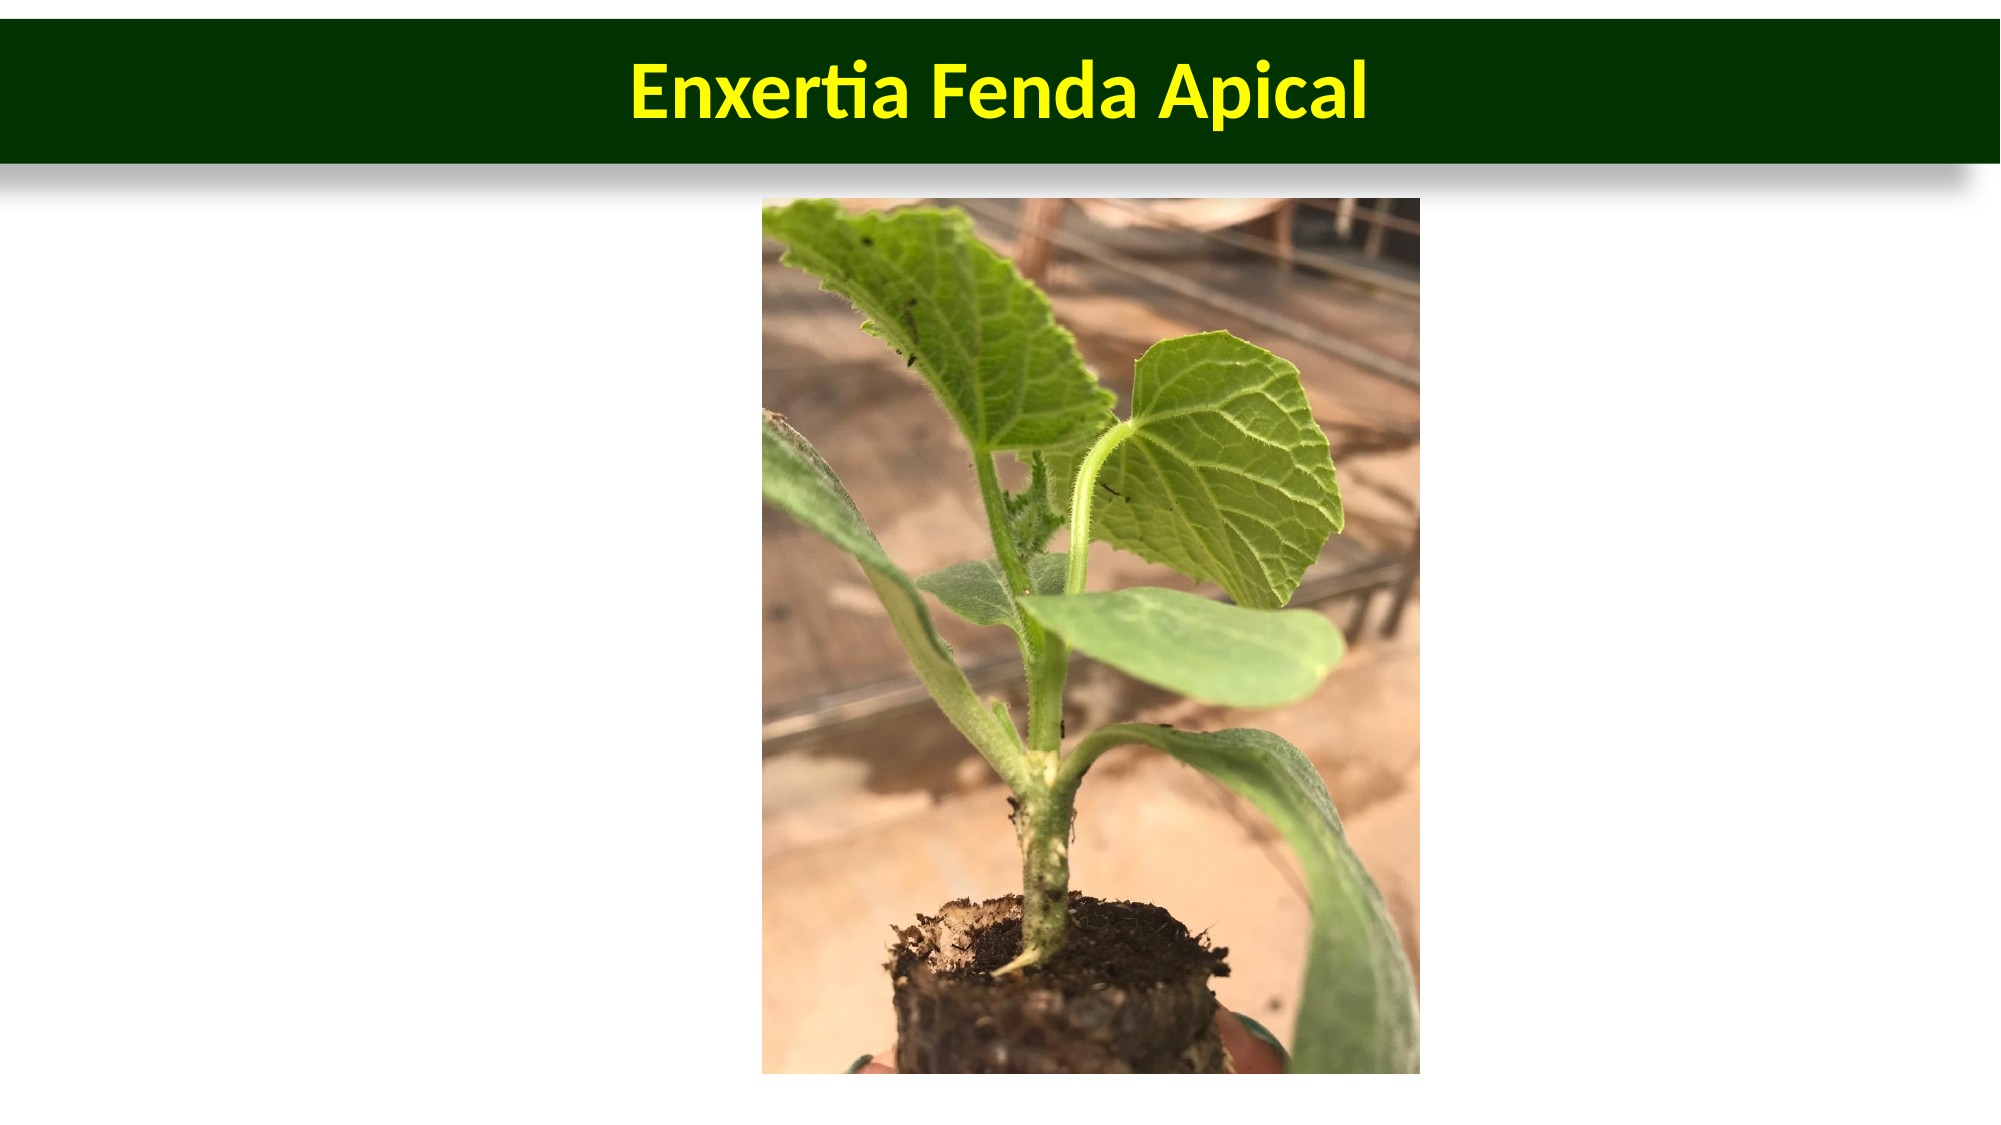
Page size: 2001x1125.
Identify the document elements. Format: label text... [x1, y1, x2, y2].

text_box Enxertia Fenda Apical [0, 18, 2000, 164]
picture [762, 198, 1420, 1075]
